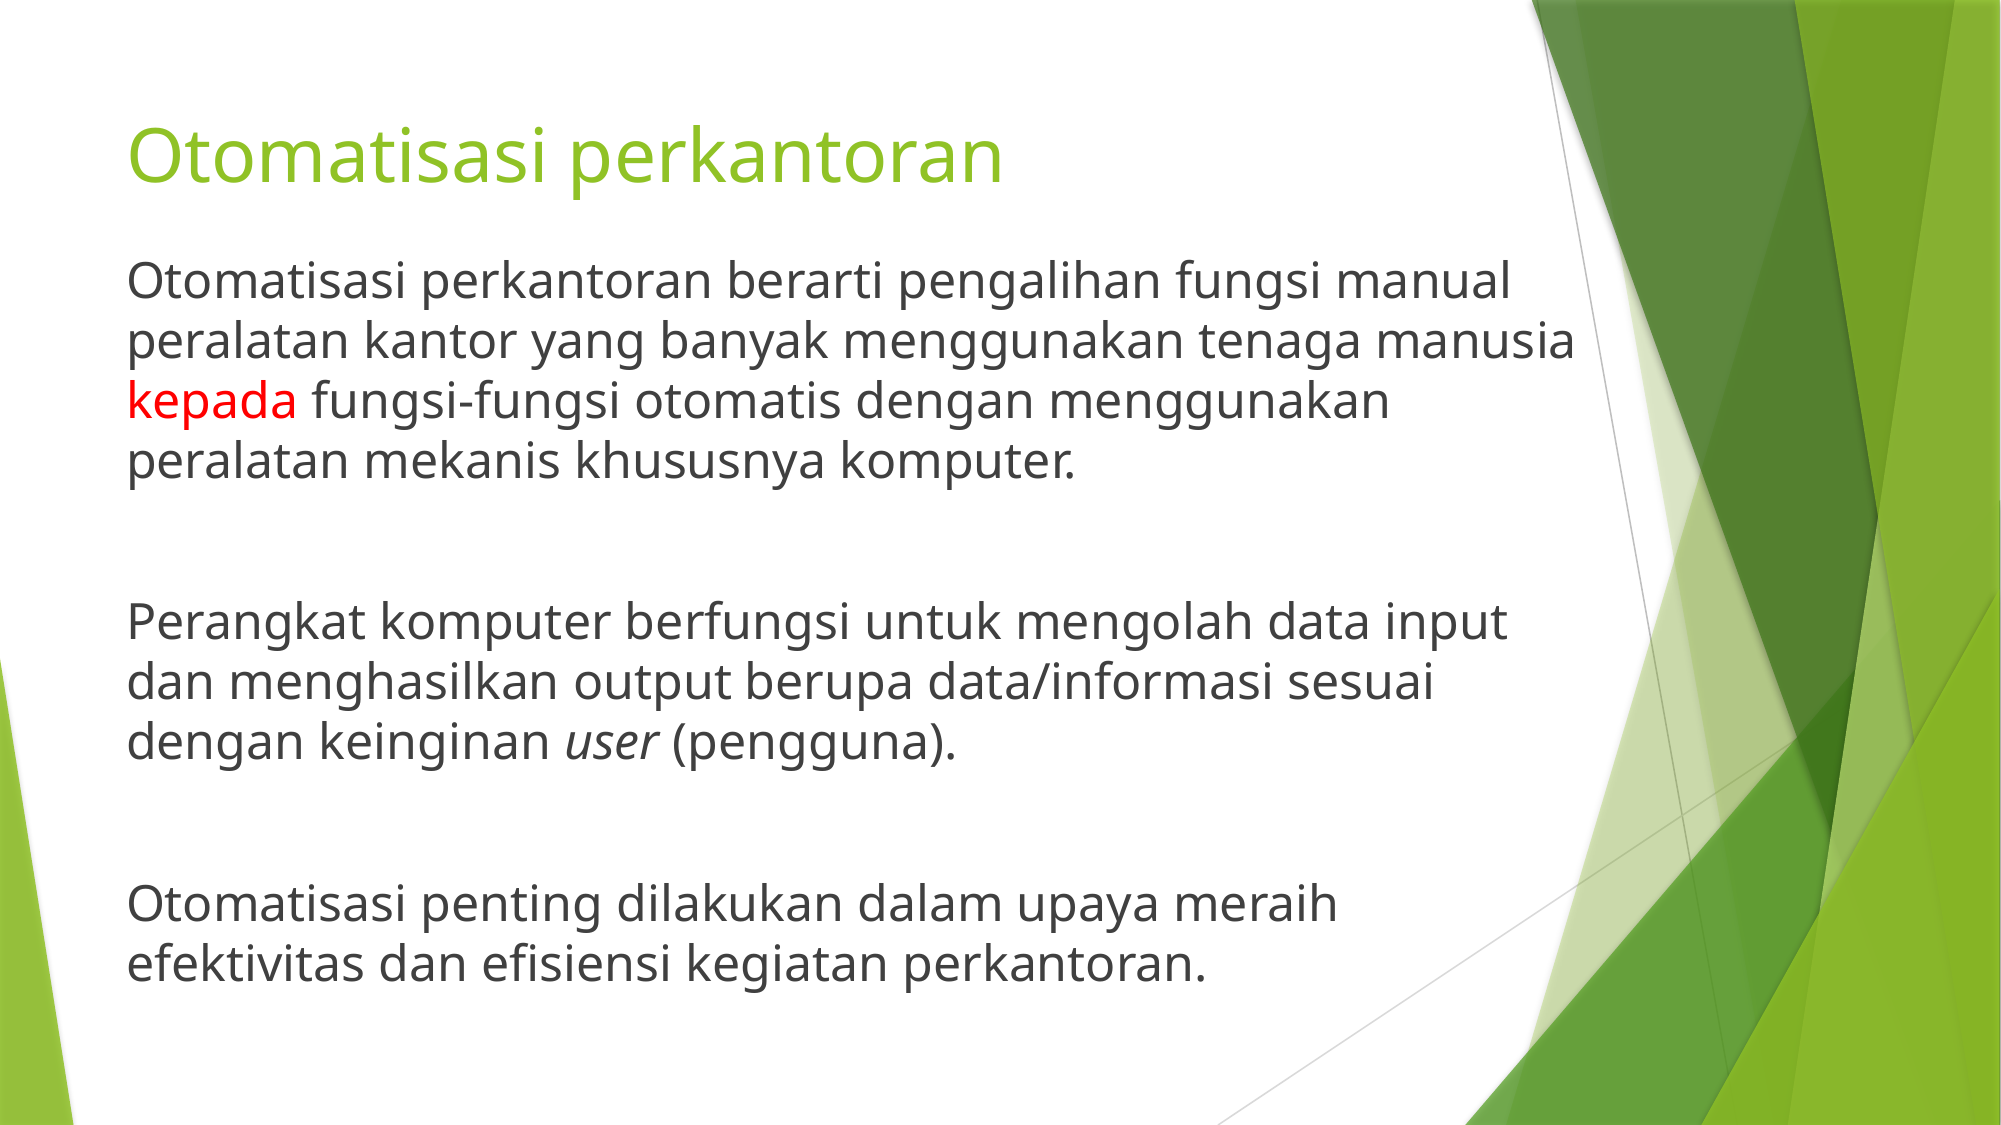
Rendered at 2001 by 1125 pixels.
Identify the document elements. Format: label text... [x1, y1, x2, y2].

title Otomatisasi perkantoran [111, 99, 1522, 220]
list Otomatisasi perkantoran berarti pengalihan fungsi manual peralatan kantor yang banyak menggunakan tenaga manusia kepada fungsi-fungsi otomatis dengan menggunakan peralatan mekanis khususnya komputer. Perangkat komputer berfungsi untuk mengolah data input dan menghasilkan output berupa data/informasi sesuai dengan keinginan user (pengguna). Otomatisasi penting dilakukan dalam upaya meraih efektivitas dan efisiensi kegiatan perkantoran. [111, 240, 1606, 991]
